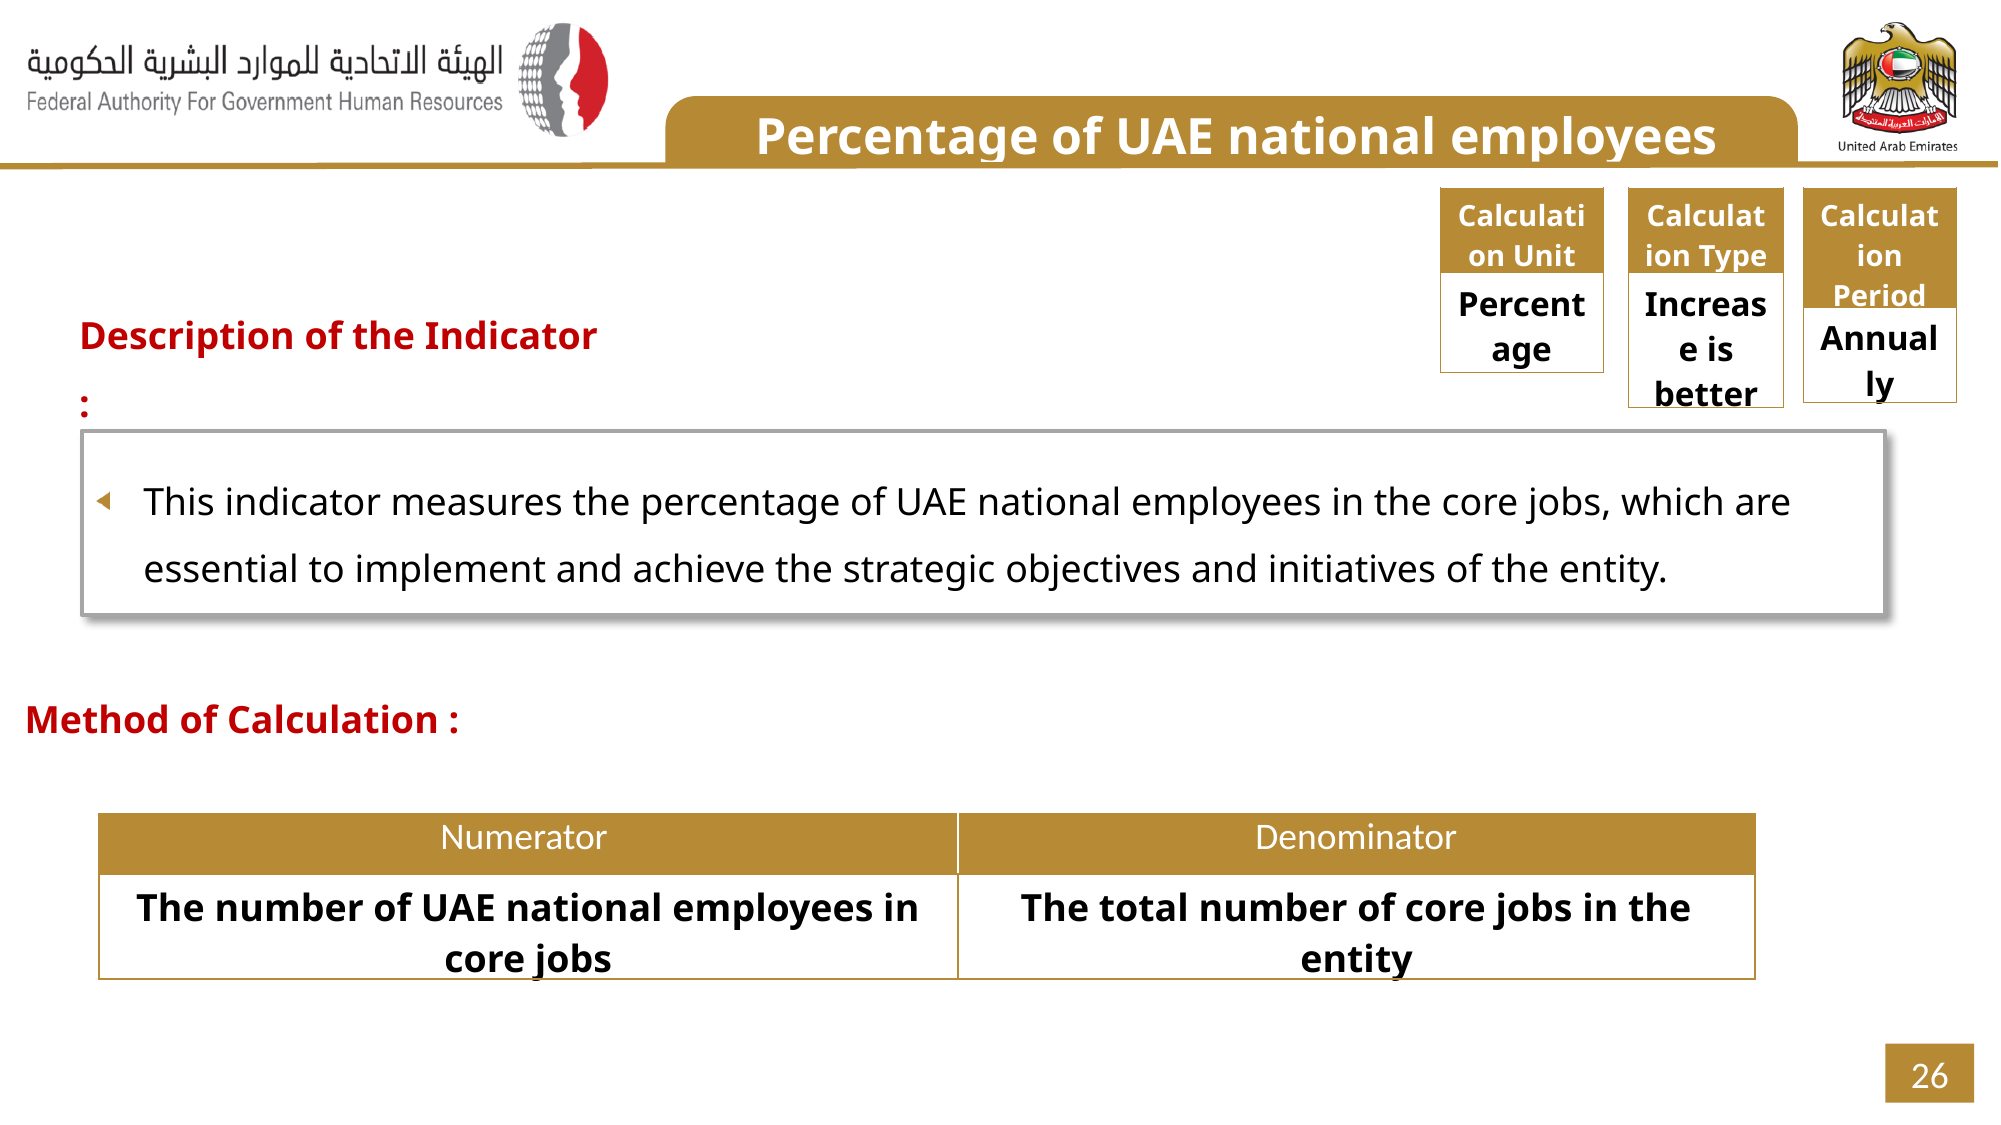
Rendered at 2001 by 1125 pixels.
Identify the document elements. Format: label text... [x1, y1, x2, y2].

picture [96, 491, 110, 510]
text_box Percentage of UAE national employees in core jobs [718, 97, 1755, 161]
table_header Calculation Unit [1441, 189, 1603, 272]
table_header Denominator [959, 815, 1754, 873]
table_header Calculation Period [1804, 189, 1956, 307]
text_box This indicator measures the percentage of UAE national employees in the core jobs, which are essential to implement and achieve the strategic objectives and initiatives of the entity. [80, 429, 1887, 617]
text_box Percentage of UAE national employees in core jobs [718, 178, 1755, 232]
table_cell The number of UAE national employees in core jobs [100, 875, 957, 978]
table_header Calculation Type [1629, 189, 1783, 272]
table_cell Increase is better [1629, 273, 1783, 407]
table_cell The total number of core jobs in the entity [959, 875, 1754, 978]
picture [1822, 12, 1967, 159]
slide_number 26 [1885, 1043, 1975, 1103]
table_header Calculation Unit [718, 173, 1755, 177]
table_cell Annually [1804, 308, 1956, 402]
table_header Numerator [100, 815, 957, 873]
table_cell Percentage [1441, 273, 1603, 372]
text_box Description of the Indicator : [64, 282, 620, 432]
text_box Method of Calculation : [9, 666, 485, 749]
text_box [663, 93, 1800, 161]
picture [4, 4, 627, 159]
